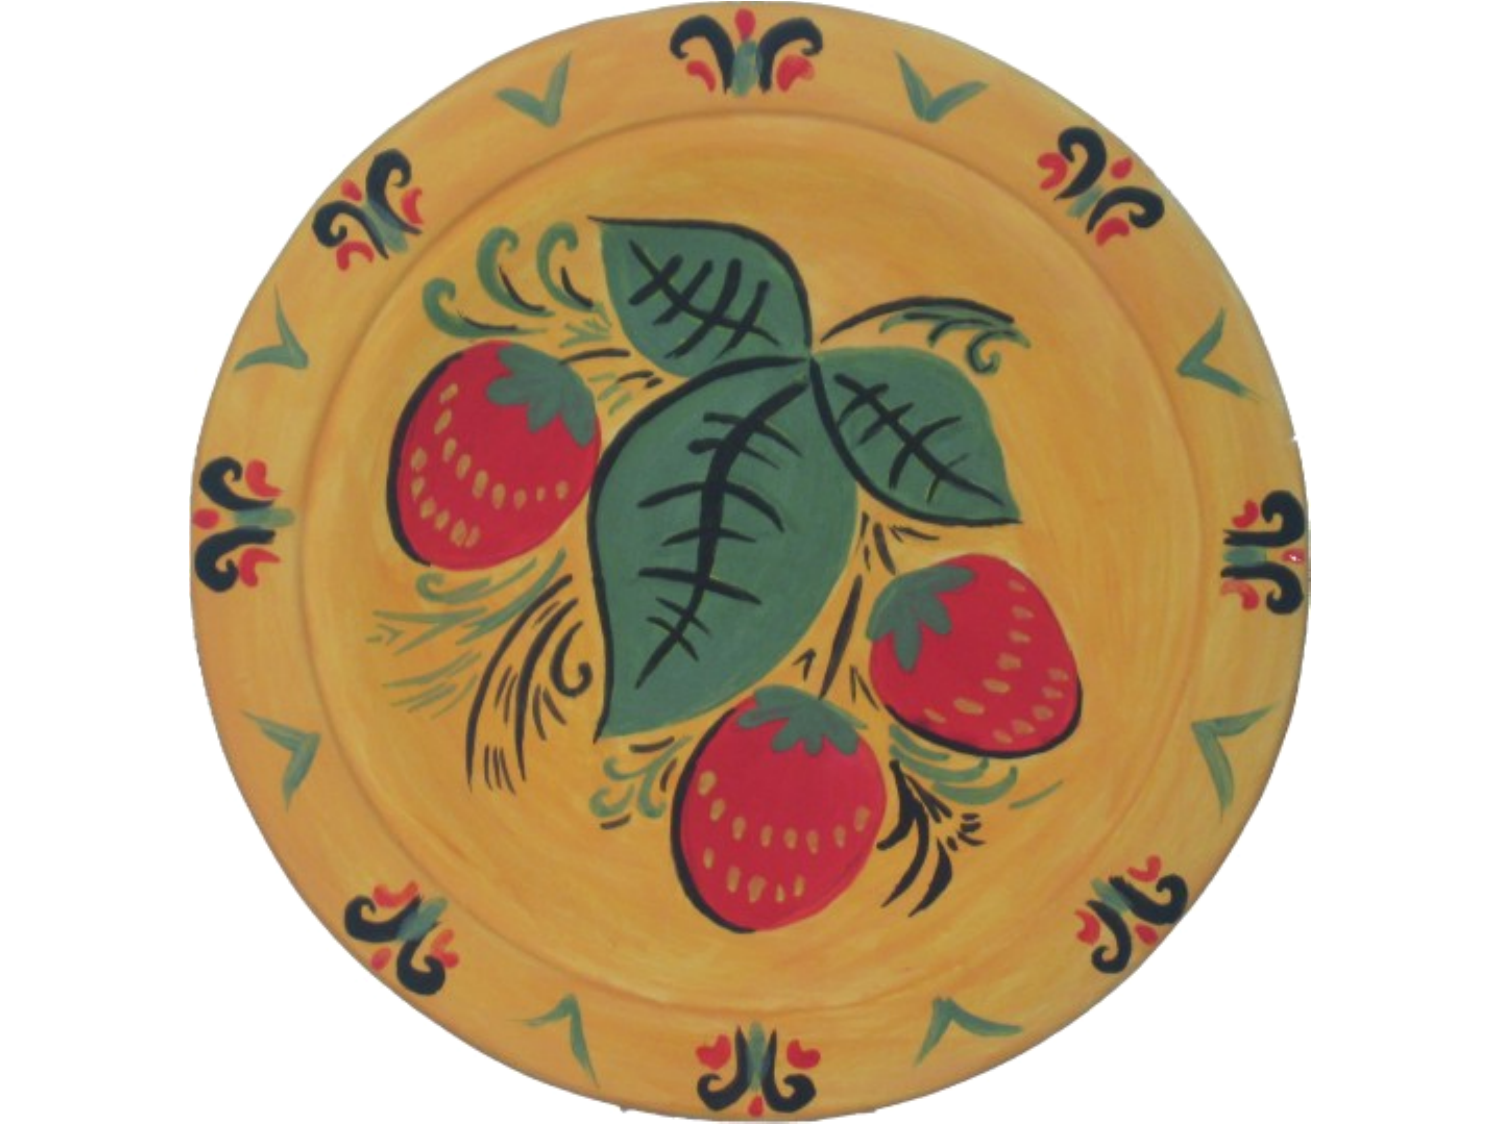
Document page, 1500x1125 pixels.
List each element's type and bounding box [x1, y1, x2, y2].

picture [189, 0, 1311, 1125]
